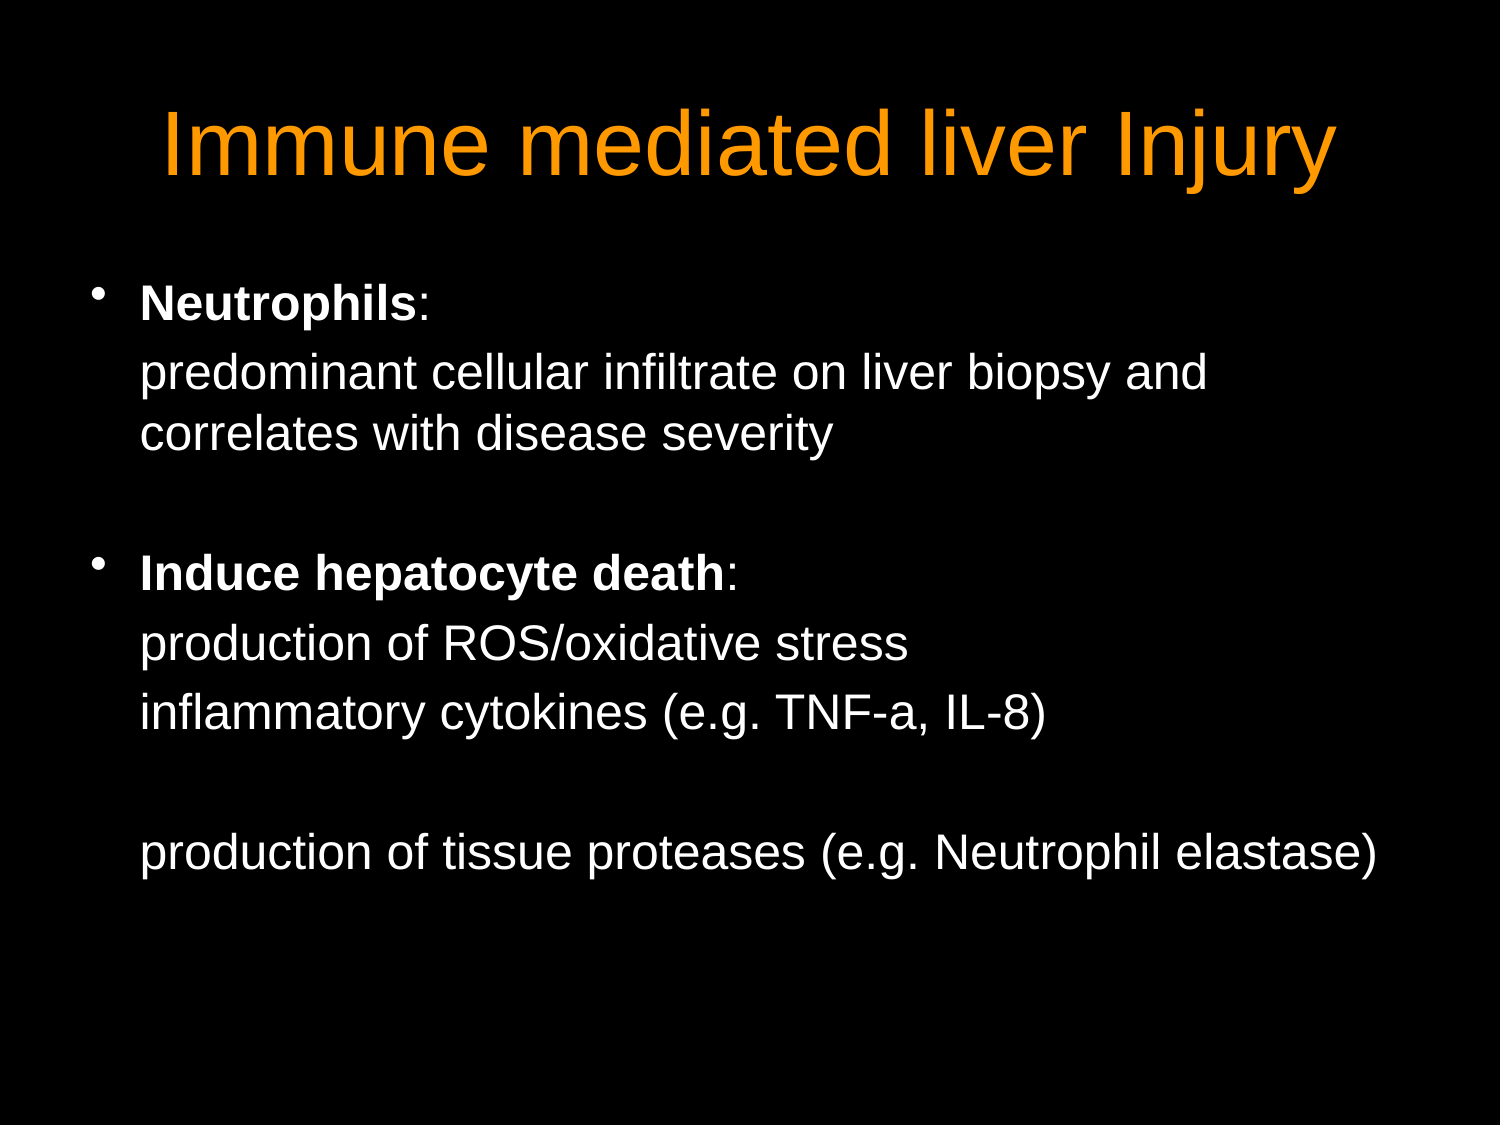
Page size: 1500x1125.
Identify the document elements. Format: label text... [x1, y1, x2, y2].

list Neutrophils: predominant cellular infiltrate on liver biopsy and correlates with disease severity Induce hepatocyte death: production of ROS/oxidative stress inflammatory cytokines (e.g. TNF-a, IL-8) production of tissue proteases (e.g. Neutrophil elastase) [75, 262, 1425, 1005]
title Immune mediated liver Injury [75, 45, 1425, 233]
